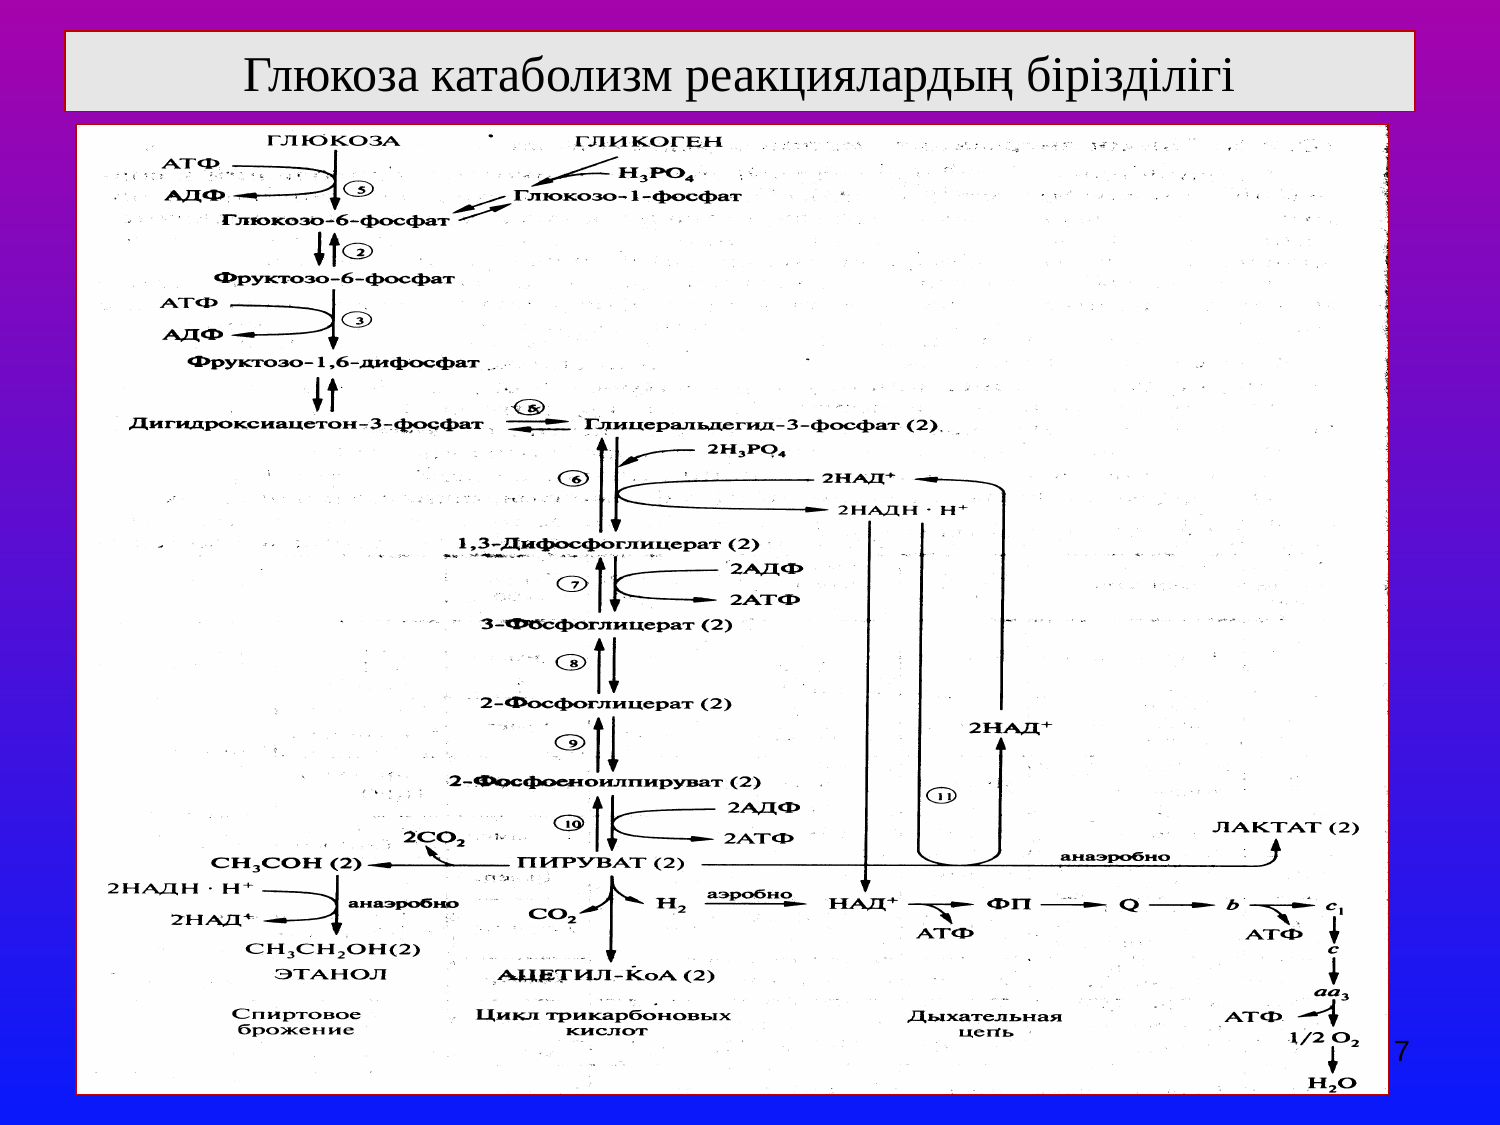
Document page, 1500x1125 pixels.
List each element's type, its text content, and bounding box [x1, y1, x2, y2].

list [76, 125, 1389, 1095]
title Глюкоза катаболизм реакциялардың бірізділігі [64, 30, 1416, 112]
slide_number 7 [1074, 1024, 1426, 1103]
